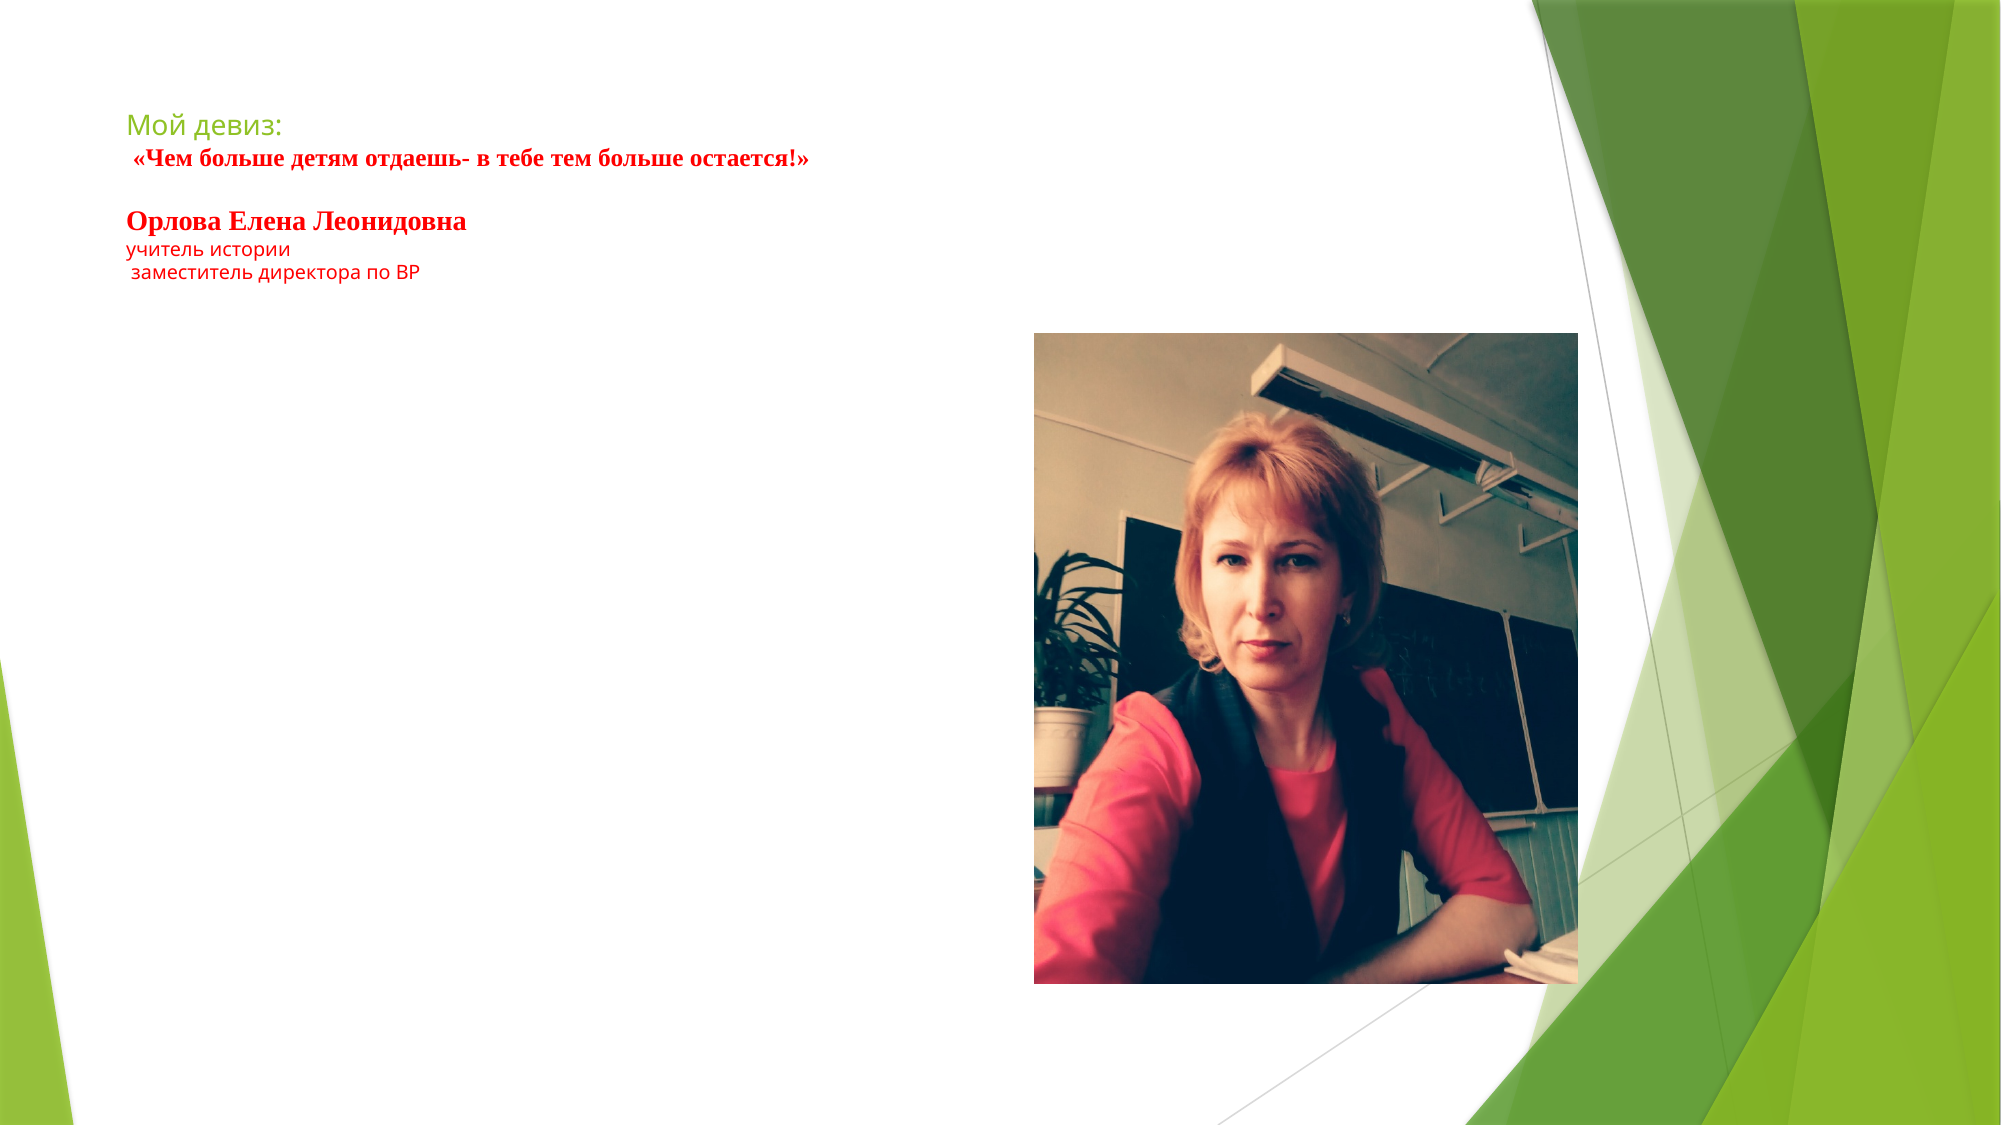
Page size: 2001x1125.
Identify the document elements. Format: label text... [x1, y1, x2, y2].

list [1033, 333, 1579, 984]
title Мой девиз: «Чем больше детям отдаешь- в тебе тем больше остается!» Орлова Елена Леонидовна учитель истории заместитель директора по ВР [111, 99, 1522, 317]
